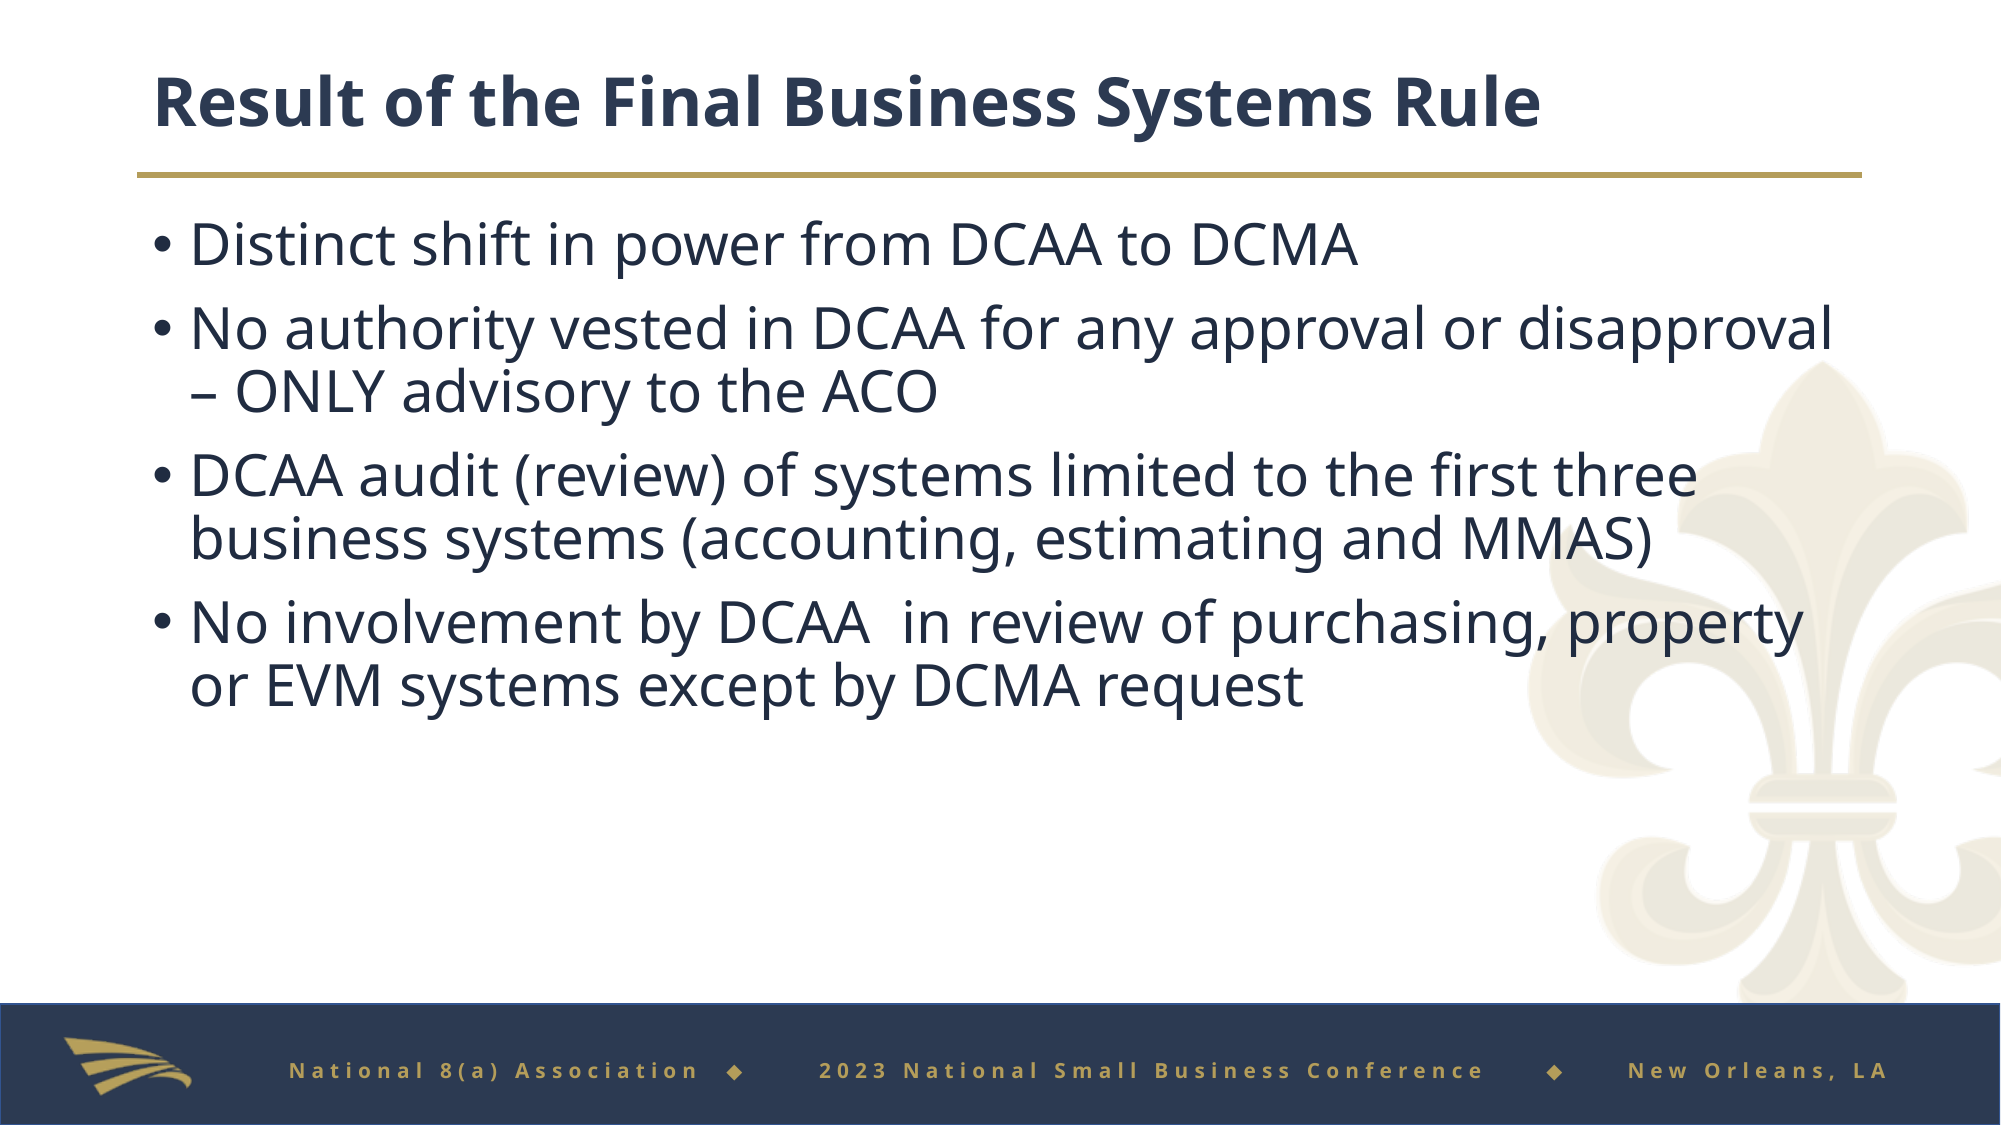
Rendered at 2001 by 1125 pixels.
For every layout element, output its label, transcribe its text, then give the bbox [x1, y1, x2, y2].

title Result of the Final Business Systems Rule [137, 59, 1863, 150]
picture [60, 1037, 194, 1098]
list Distinct shift in power from DCAA to DCMA No authority vested in DCAA for any approval or disapproval – ONLY advisory to the ACO DCAA audit (review) of systems limited to the first three business systems (accounting, estimating and MMAS) No involvement by DCAA in review of purchasing, property or EVM systems except by DCMA request [137, 208, 1863, 922]
